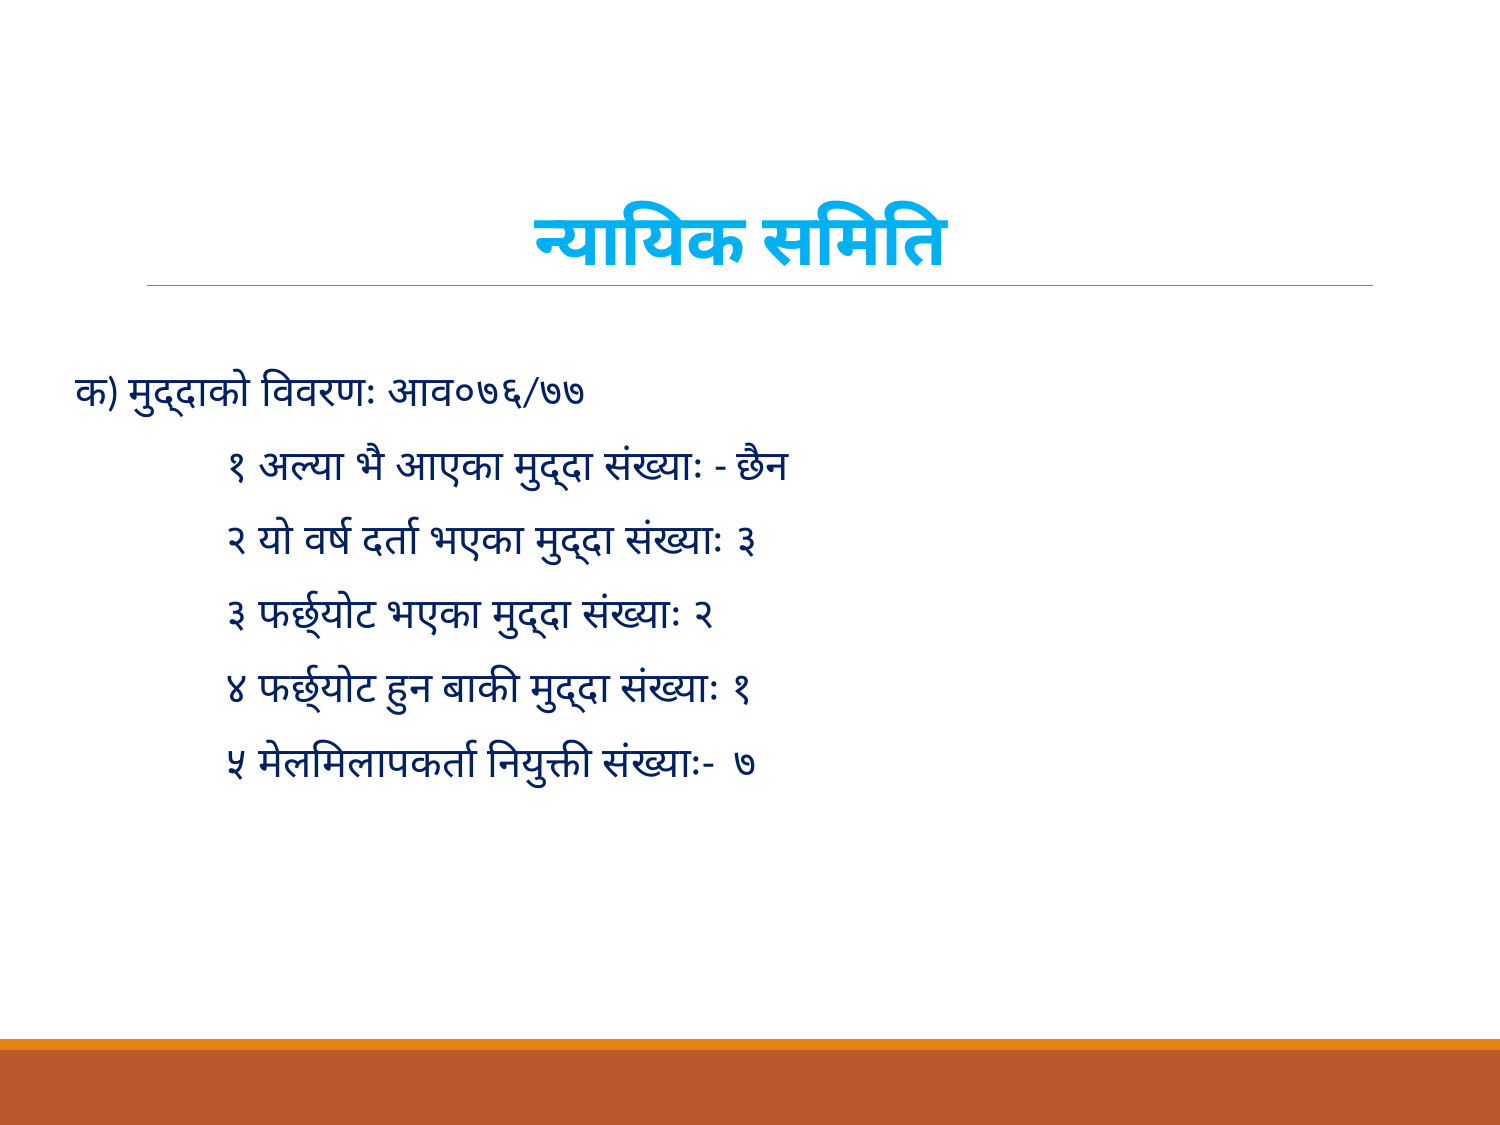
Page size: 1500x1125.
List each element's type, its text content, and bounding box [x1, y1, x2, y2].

title न्यायिक समिति [75, 125, 1425, 288]
list क) मुद्दाको विवरणः आव०७६/७७ १ अल्या भै आएका मुद्दा संख्याः - छैन २ यो वर्ष दर्ता भएका मुद्दा संख्याः ३ ३ फर्छ्योट भएका मुद्दा संख्याः २ ४ फर्छ्योट हुन बाकी मुद्दा संख्याः १ ५ मेलमिलापकर्ता नियुक्ती संख्याः- ७ [75, 362, 1425, 913]
